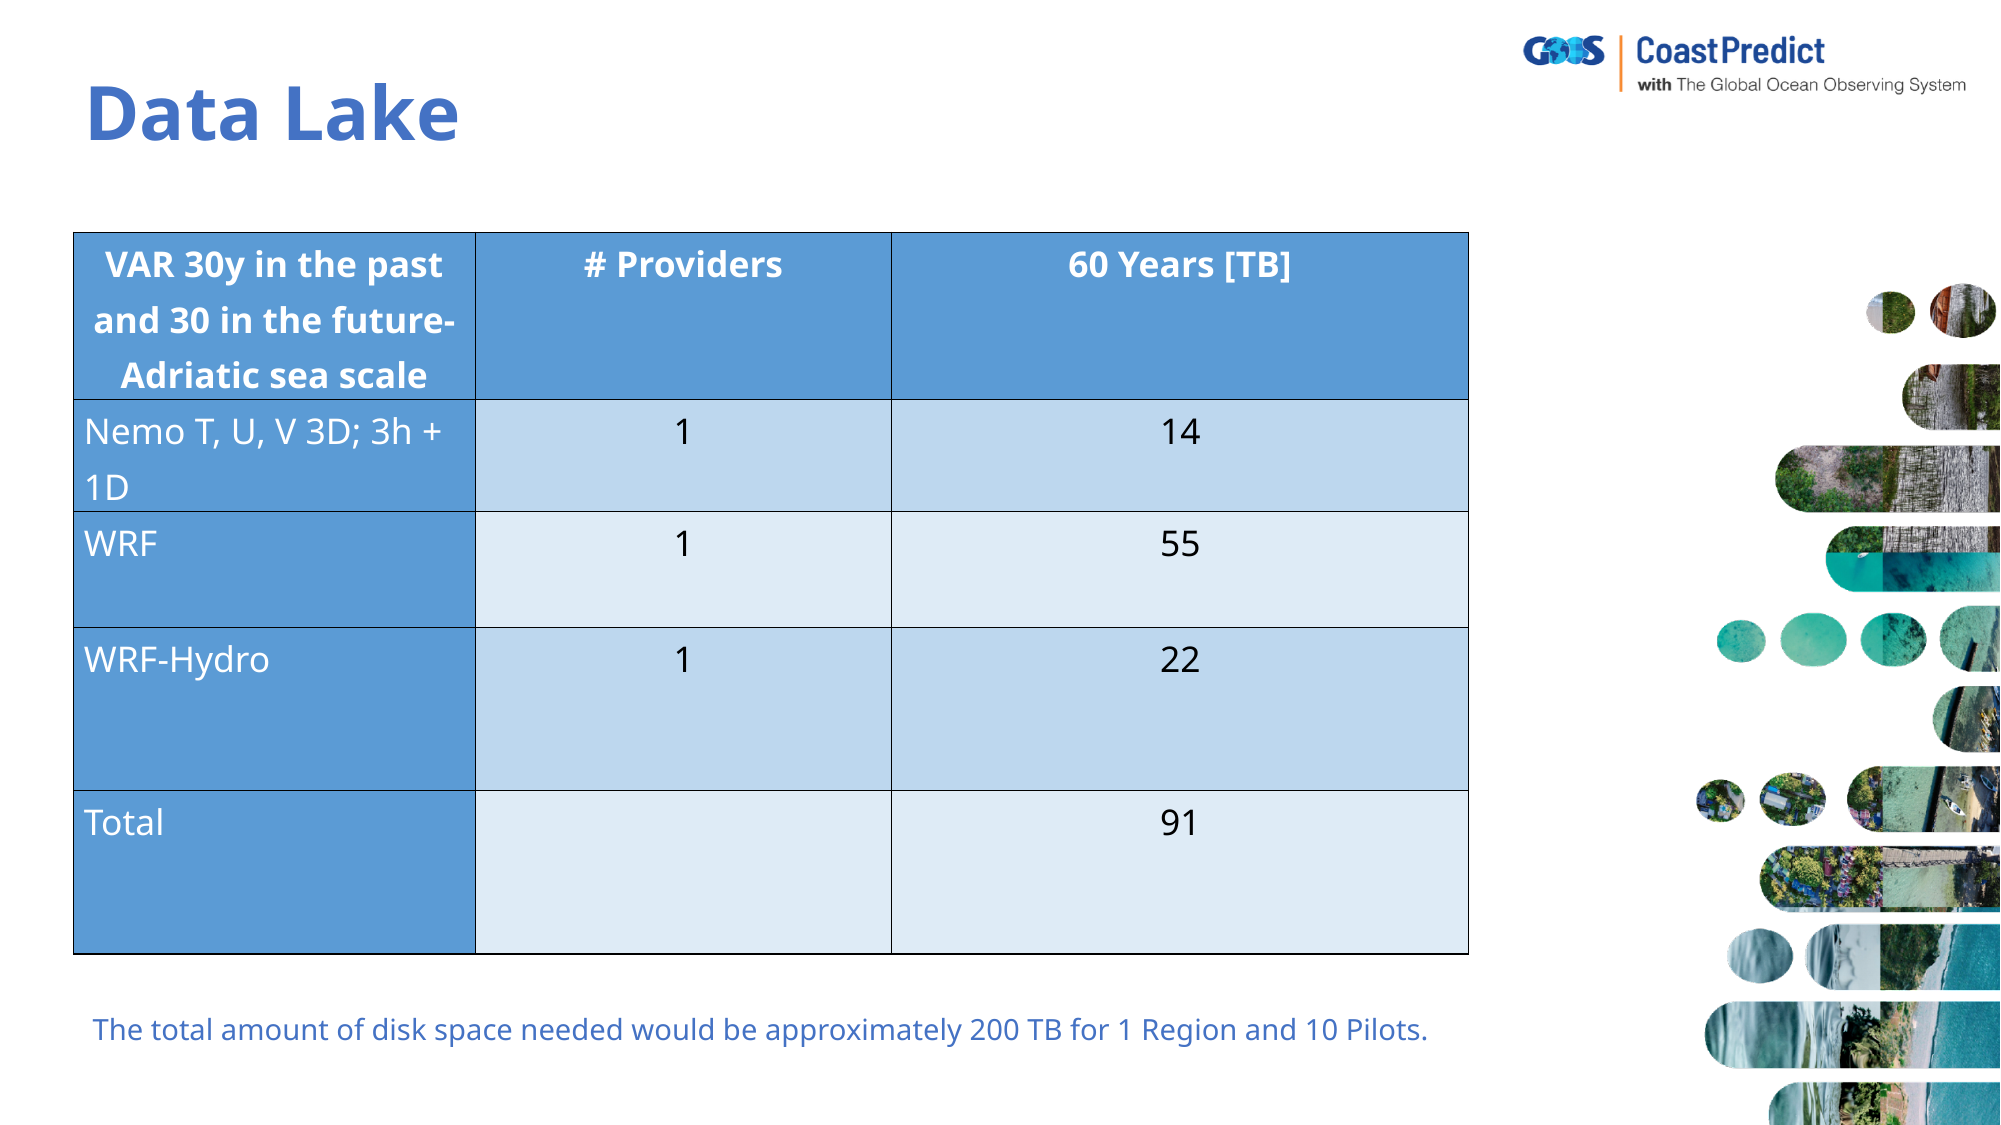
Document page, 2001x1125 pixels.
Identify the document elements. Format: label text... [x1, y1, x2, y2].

table_cell WRF [74, 512, 475, 627]
table_cell 91 [892, 791, 1354, 953]
table_header 60 Years [TB] [892, 233, 1468, 399]
table_cell 1 [476, 512, 891, 627]
table_cell 1 [476, 628, 891, 790]
picture [1359, 199, 2000, 1125]
table_cell 14 [892, 400, 1468, 511]
text_box Data Lake [49, 26, 1423, 182]
table_cell 55 [892, 512, 1468, 627]
table_cell Total [74, 791, 475, 953]
text_box The total amount of disk space needed would be approximately 200 TB for 1 Region and 10 Pilots. [77, 991, 1354, 1062]
table_cell WRF-Hydro [74, 628, 475, 790]
table_cell 22 [892, 628, 1354, 790]
table_cell Nemo T, U, V 3D; 3h + 1D [74, 400, 475, 511]
table_cell [476, 791, 891, 953]
picture [1511, 14, 1982, 105]
table_header # Providers [476, 233, 891, 399]
table_header VAR 30y in the past and 30 in the future- Adriatic sea scale [74, 233, 475, 399]
table_cell 1 [476, 400, 891, 511]
